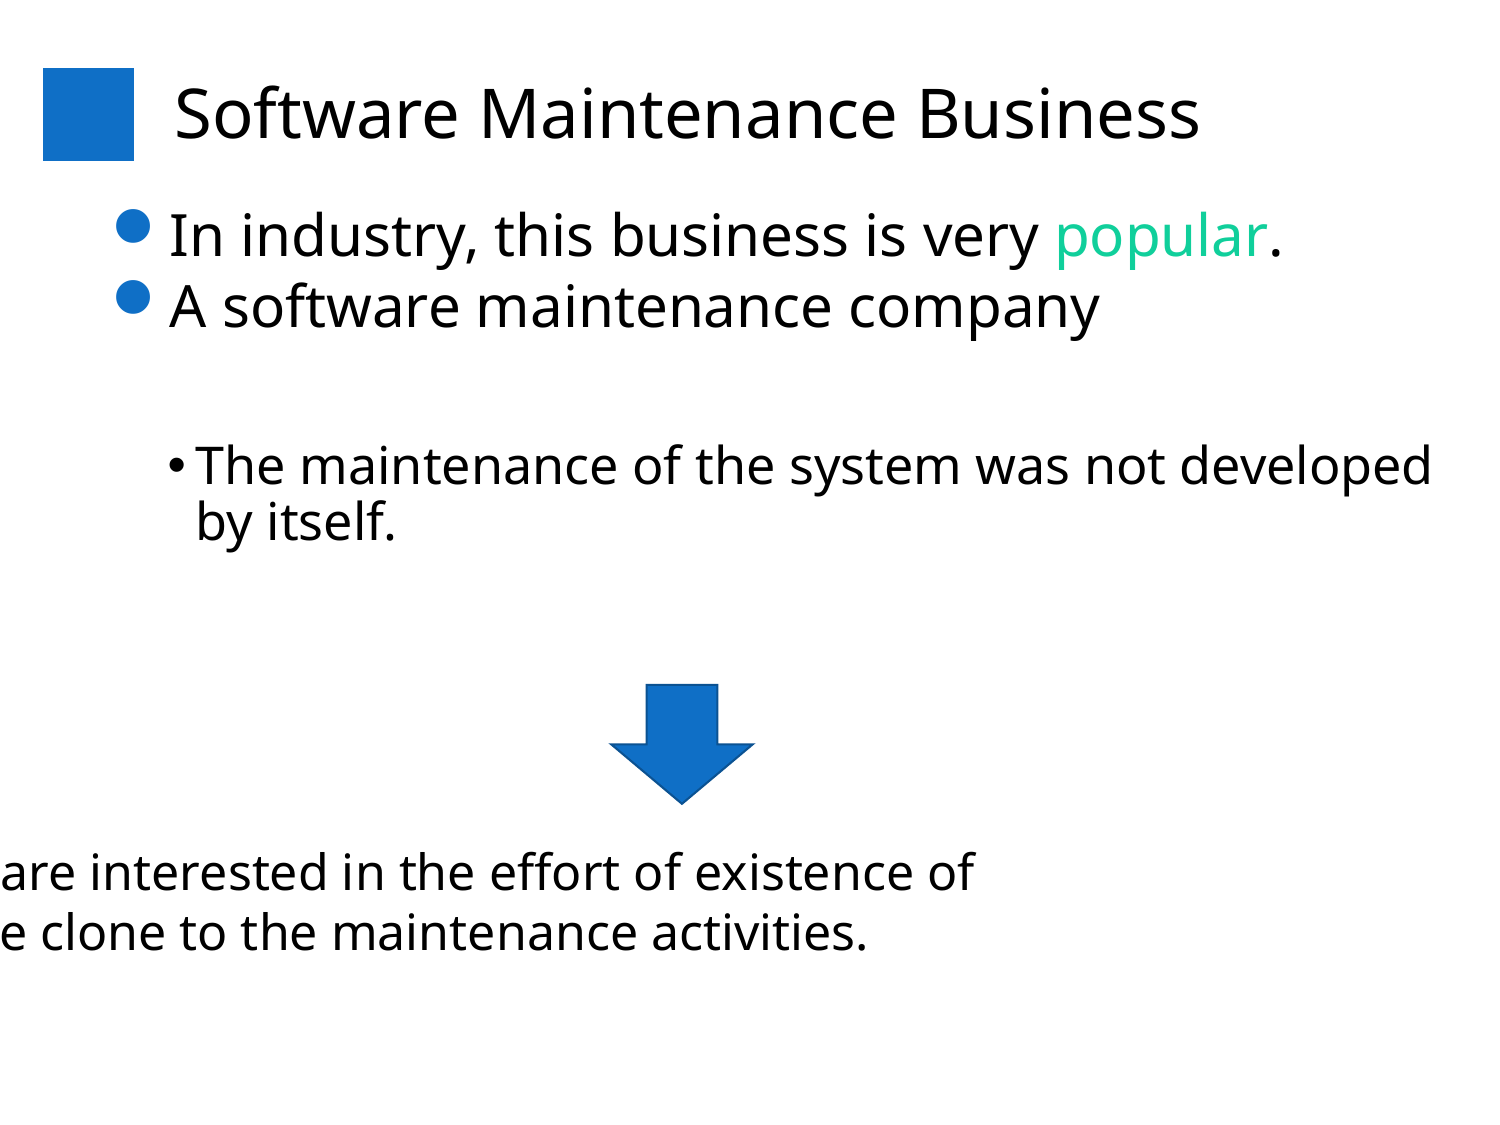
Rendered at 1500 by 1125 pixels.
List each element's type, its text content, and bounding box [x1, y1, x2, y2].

text_box We are interested in the effort of existence of code clone to the maintenance activities. [0, 833, 1009, 969]
title Software Maintenance Business [159, 59, 1466, 173]
text_box [608, 683, 756, 806]
list In industry, this business is very popular. A software maintenance company The maintenance of the system was not developed by itself. [40, 198, 1466, 1014]
